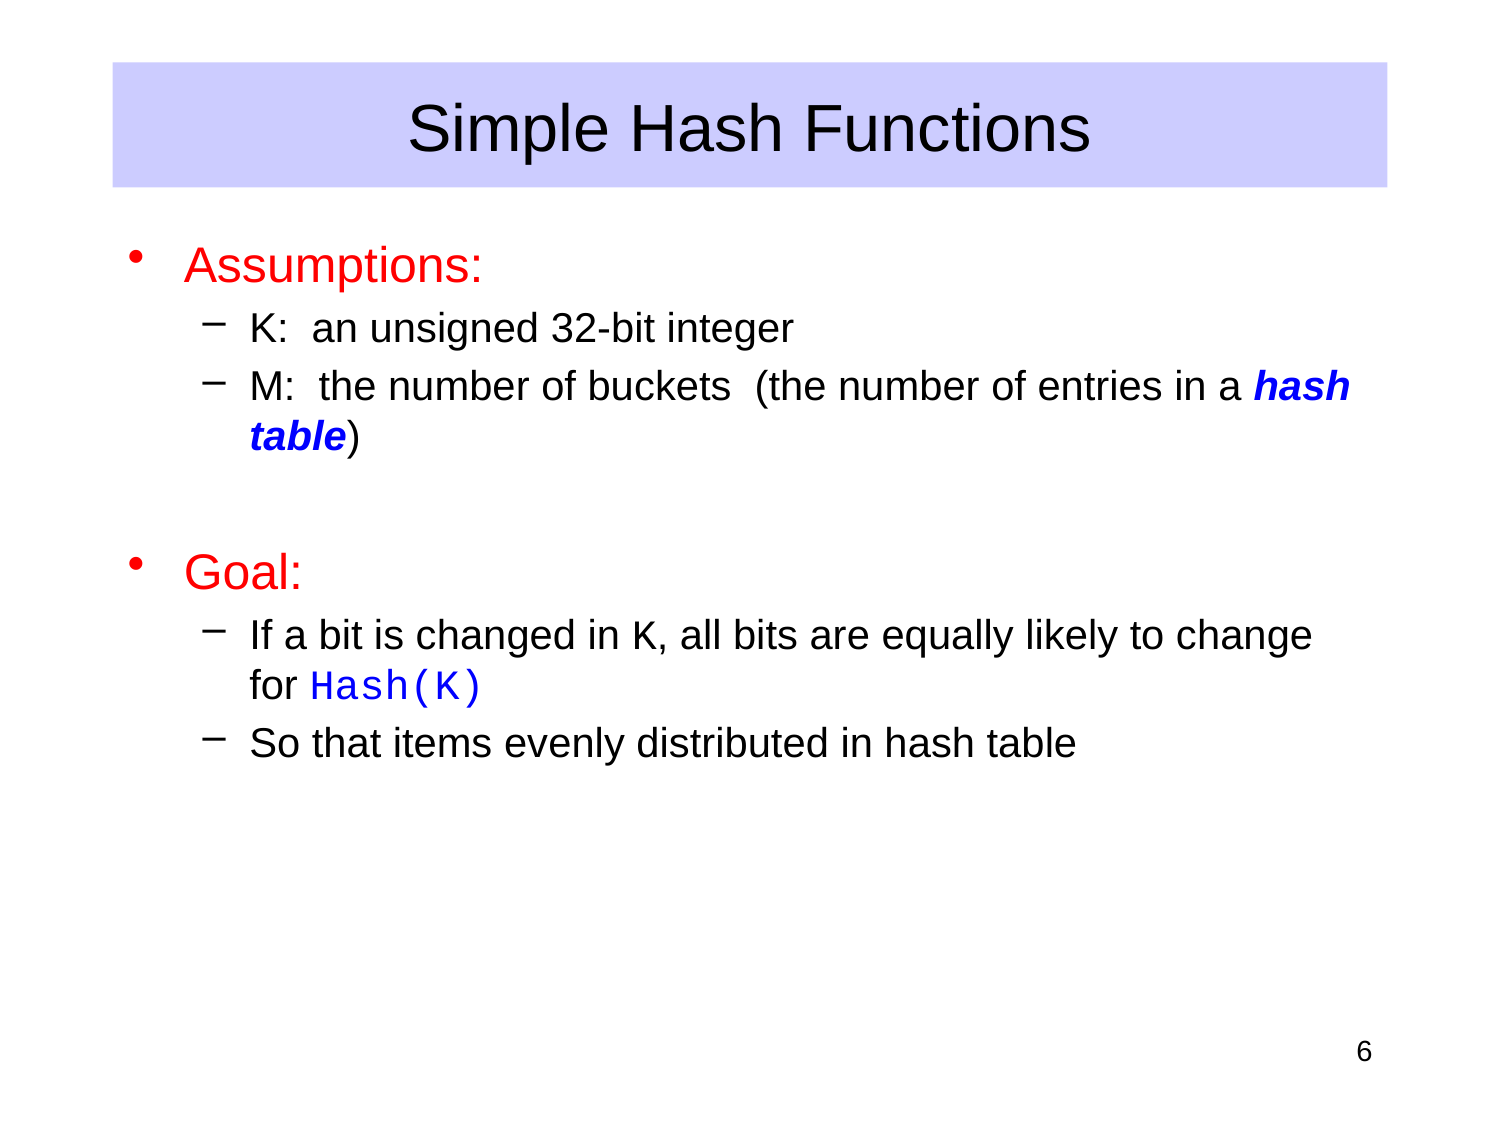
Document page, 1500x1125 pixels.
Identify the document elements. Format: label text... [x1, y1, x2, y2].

list Assumptions: K: an unsigned 32-bit integer M: the number of buckets (the number of entries in a hash table) Goal: If a bit is changed in K, all bits are equally likely to change for Hash(K) So that items evenly distributed in hash table [112, 224, 1388, 1000]
slide_number 6 [1074, 1024, 1388, 1101]
title Simple Hash Functions [112, 62, 1388, 188]
